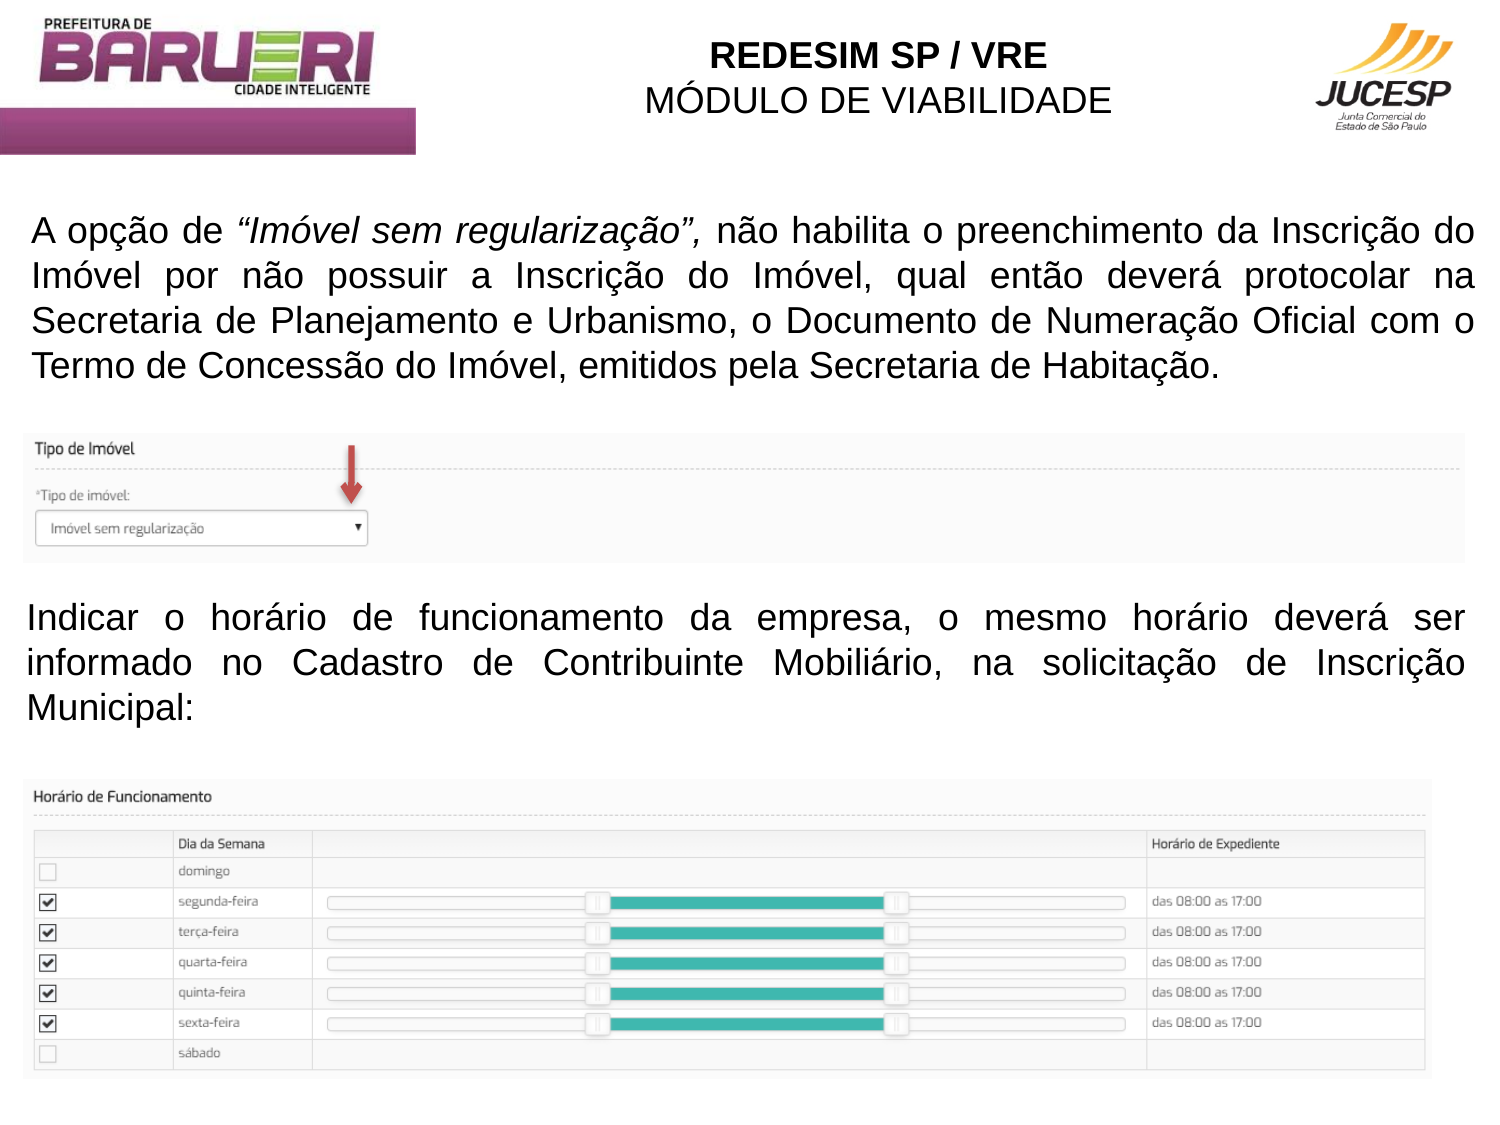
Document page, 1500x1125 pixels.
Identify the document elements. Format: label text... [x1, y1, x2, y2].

picture [0, 0, 417, 155]
text_box Indicar o horário de funcionamento da empresa, o mesmo horário deverá ser informado no Cadastro de Contribuinte Mobiliário, na solicitação de Inscrição Municipal: [11, 585, 1481, 736]
text_box A opção de “Imóvel sem regularização”, não habilita o preenchimento da Inscrição do Imóvel por não possuir a Inscrição do Imóvel, qual então deverá protocolar na Secretaria de Planejamento e Urbanismo, o Documento de Numeração Oficial com o Termo de Concessão do Imóvel, emitidos pela Secretaria de Habitação. [16, 199, 1491, 439]
text_box REDESIM SP / VRE MÓDULO DE VIABILIDADE [503, 23, 1254, 129]
picture [23, 779, 1432, 1079]
picture [23, 433, 1466, 563]
picture [1267, 0, 1500, 153]
